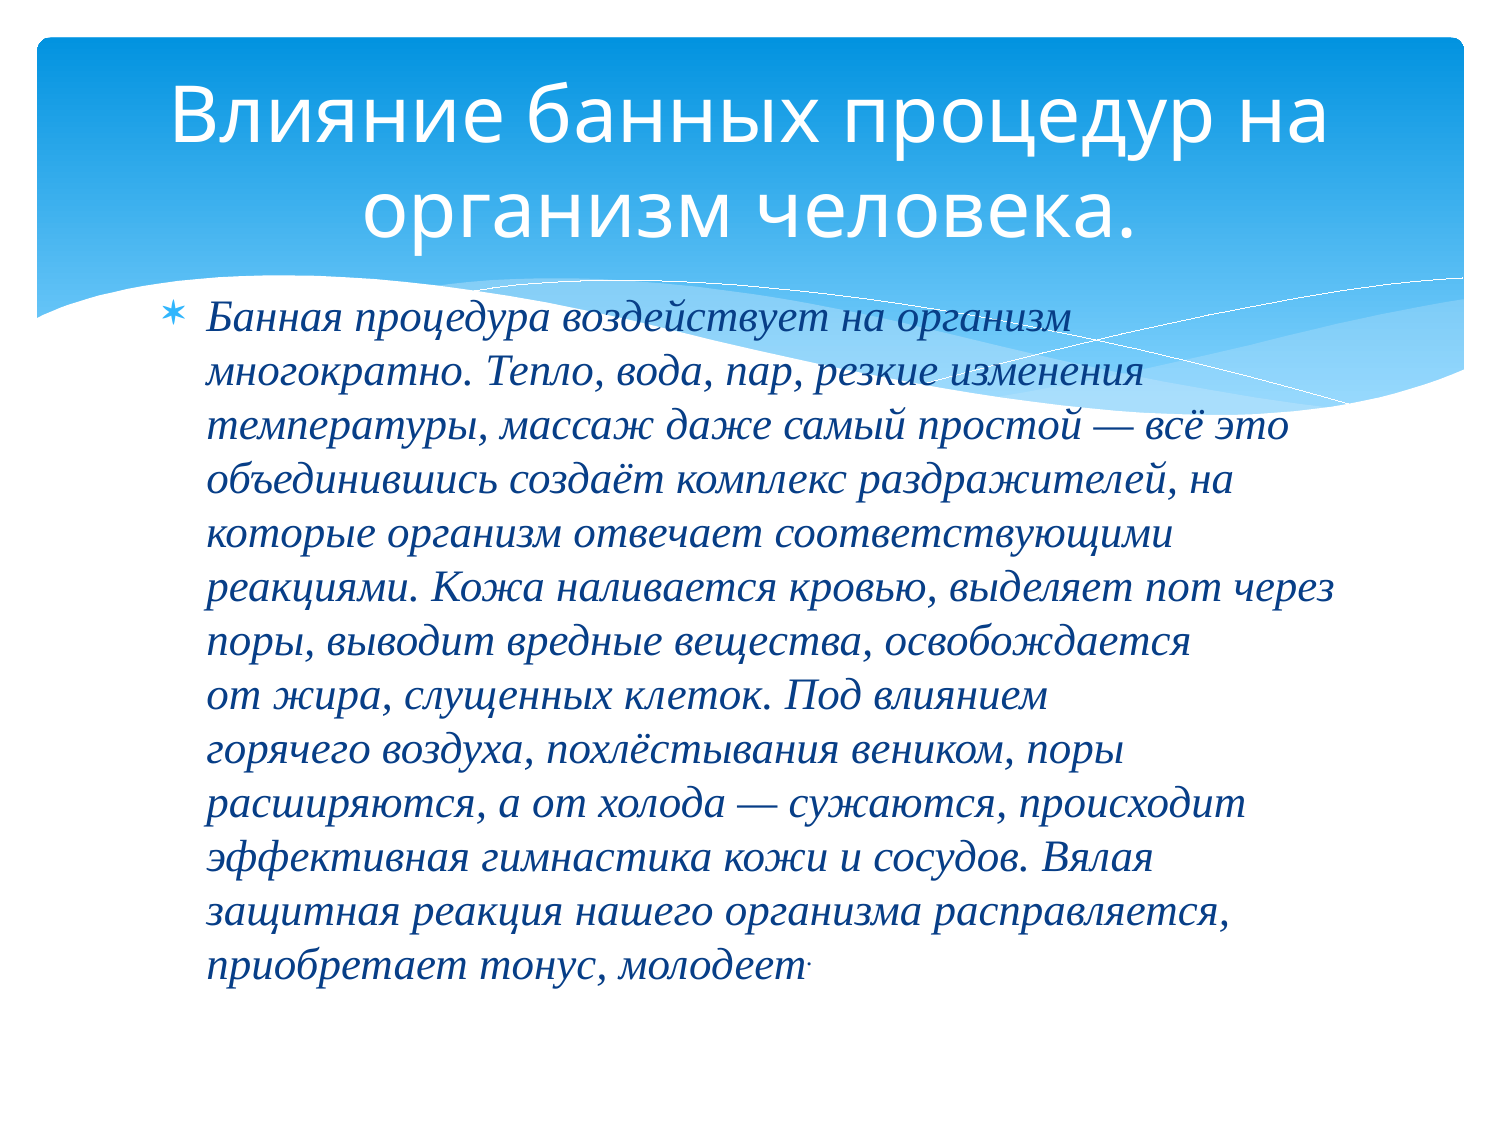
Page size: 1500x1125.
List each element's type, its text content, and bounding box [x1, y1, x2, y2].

list Банная процедура воздействует на организм многократно. Тепло, вода, пар, резкие изменения температуры, массаж даже самый простой — всё это объединившись создаёт комплекс раздражителей, на которые организм отвечает соответствующими реакциями. Кожа наливается кровью, выделяет пот через поры, выводит вредные вещества, освобождается от жира, слущенных клеток. Под влиянием горячего воздуха, похлёстывания веником, поры расширяются, а от холода — сужаются, происходит эффективная гимнастика кожи и сосудов. Вялая защитная реакция нашего организма расправляется, приобретает тонус, молодеет. [147, 278, 1363, 1011]
title Влияние банных процедур на организм человека. [75, 55, 1425, 261]
